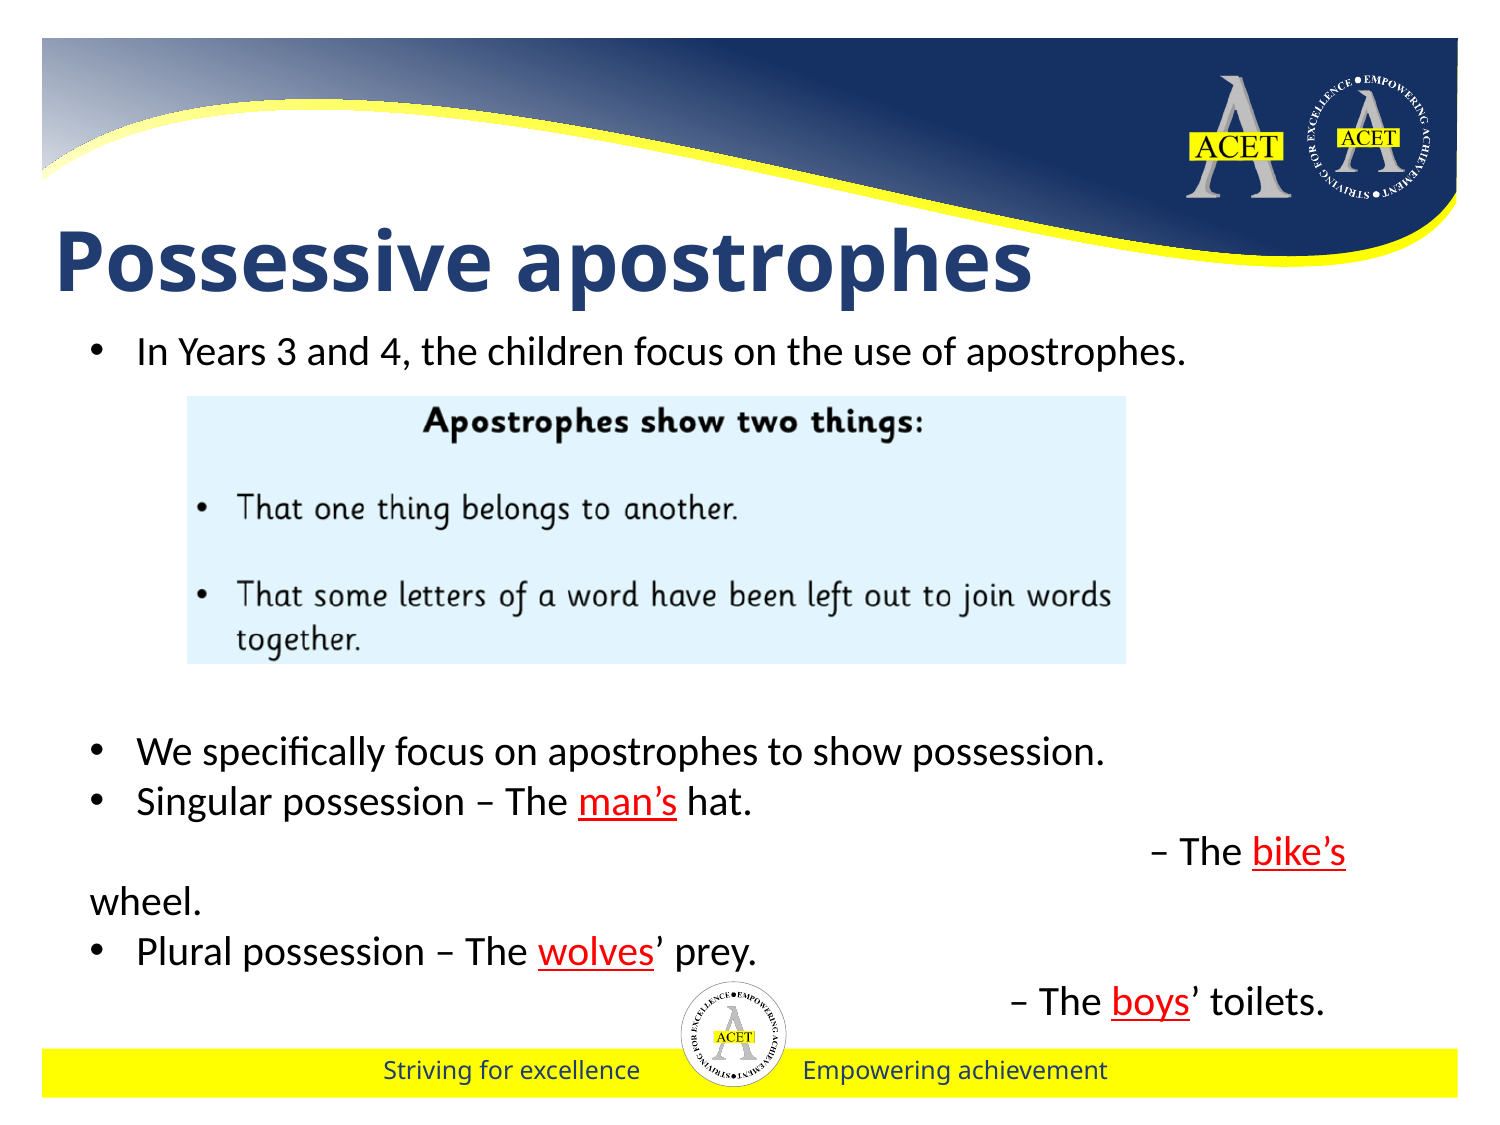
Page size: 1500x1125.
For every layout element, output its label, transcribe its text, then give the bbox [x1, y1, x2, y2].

picture [187, 396, 1126, 664]
text_box In Years 3 and 4, the children focus on the use of apostrophes. We specifically focus on apostrophes to show possession. Singular possession – The man’s hat. – The bike’s wheel. Plural possession – The wolves’ prey. – The boys’ toilets. [48, 316, 1462, 1125]
picture [1173, 70, 1437, 202]
title Possessive apostrophes [38, 172, 1404, 317]
